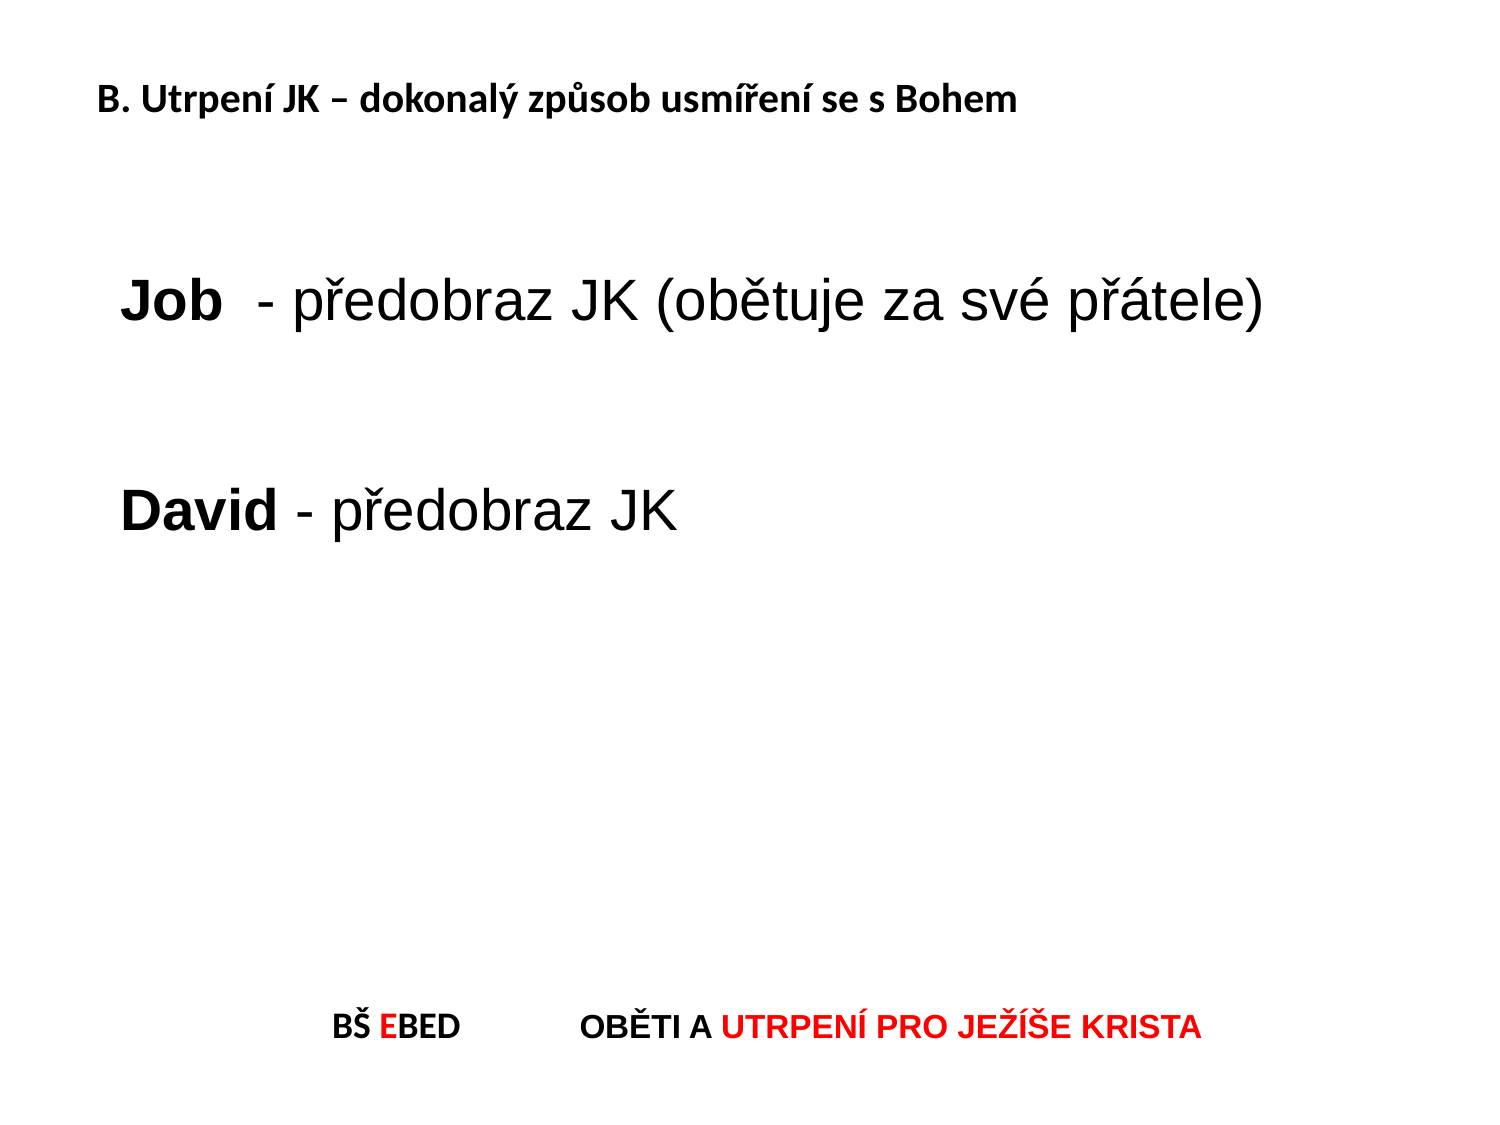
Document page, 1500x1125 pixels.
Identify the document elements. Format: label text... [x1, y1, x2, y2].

text_box Job - předobraz JK (obětuje za své přátele) David - předobraz JK [105, 254, 1313, 550]
text_box BŠ EBED OBĚTI A UTRPENÍ PRO JEŽÍŠE KRISTA [82, 993, 1454, 1054]
text_box B. Utrpení JK – dokonalý způsob usmíření se s Bohem [82, 63, 1219, 128]
